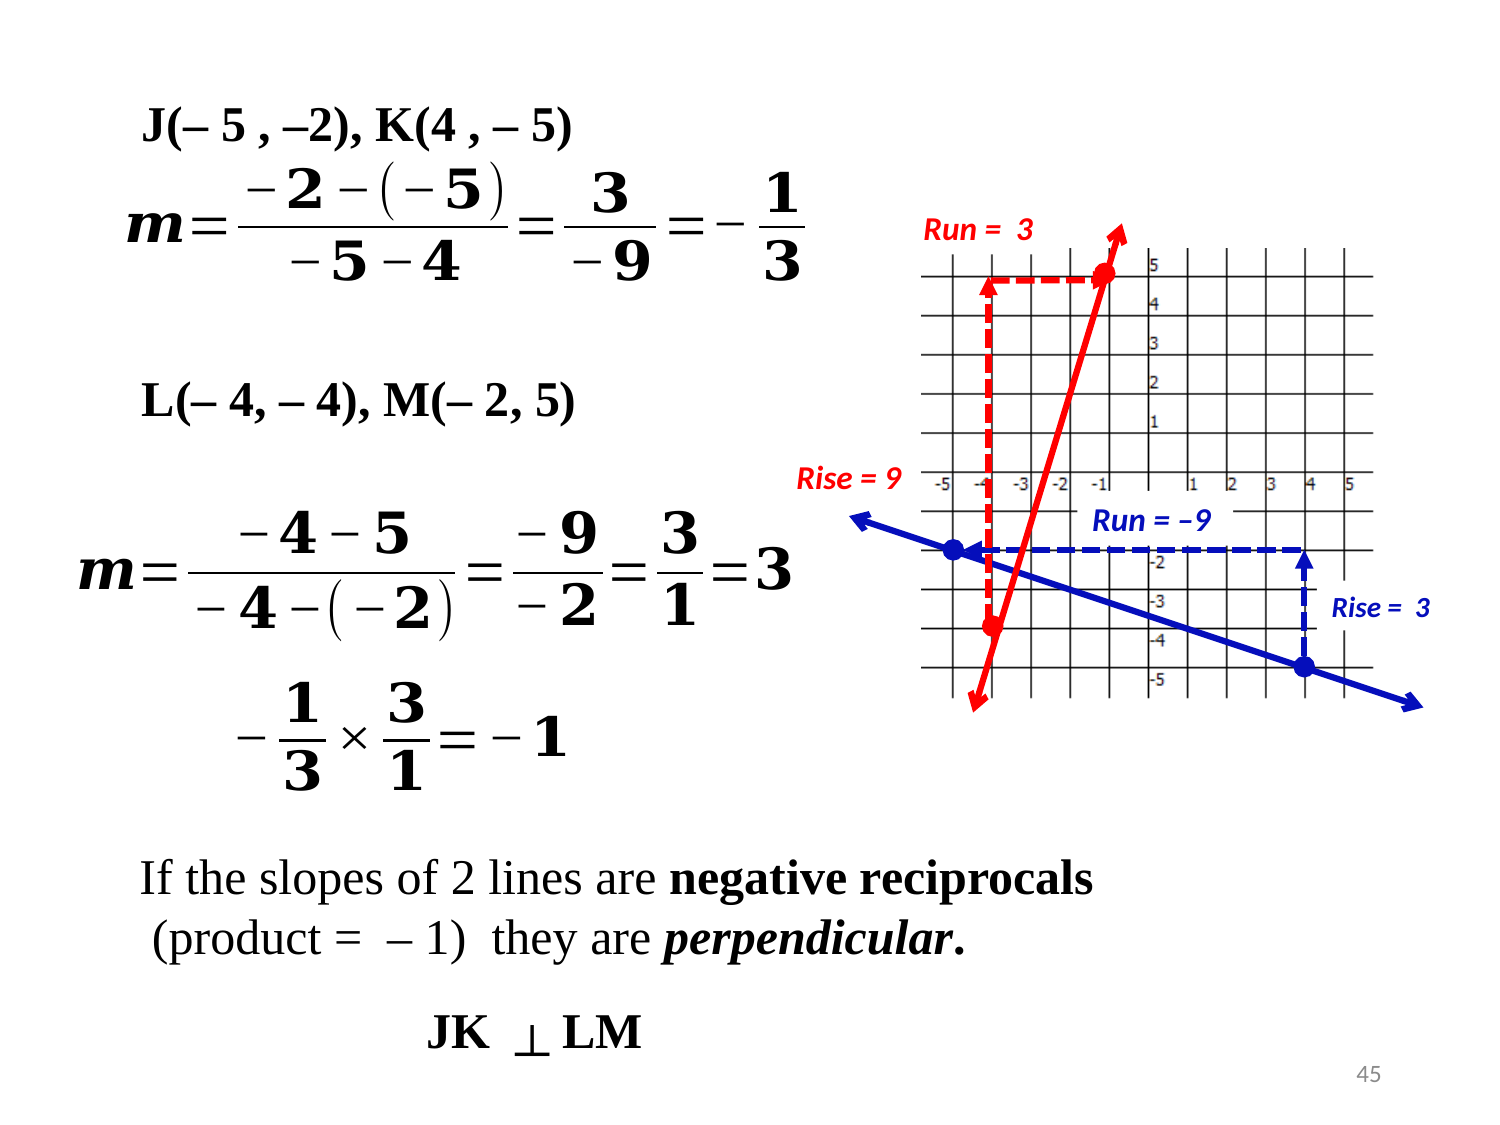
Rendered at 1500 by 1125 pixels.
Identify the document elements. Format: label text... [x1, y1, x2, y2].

text_box Run = 3 [908, 199, 1048, 255]
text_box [973, 223, 1122, 713]
picture [1122, 248, 1375, 515]
text_box Rise = 3 [1424, 580, 1445, 631]
text_box J(– 5 , –2), K(4 , – 5) [127, 84, 588, 159]
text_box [1122, 515, 1424, 708]
text_box L(– 4, – 4), M(– 2, 5) [127, 359, 592, 434]
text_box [848, 515, 973, 708]
picture [921, 248, 973, 515]
text_box If the slopes of 2 lines are negative reciprocals (product = – 1) they are perpendicular. JK ┴ LM [124, 837, 1323, 988]
slide_number 45 [1059, 1042, 1397, 1103]
text_box Rise = 9 [781, 448, 917, 504]
